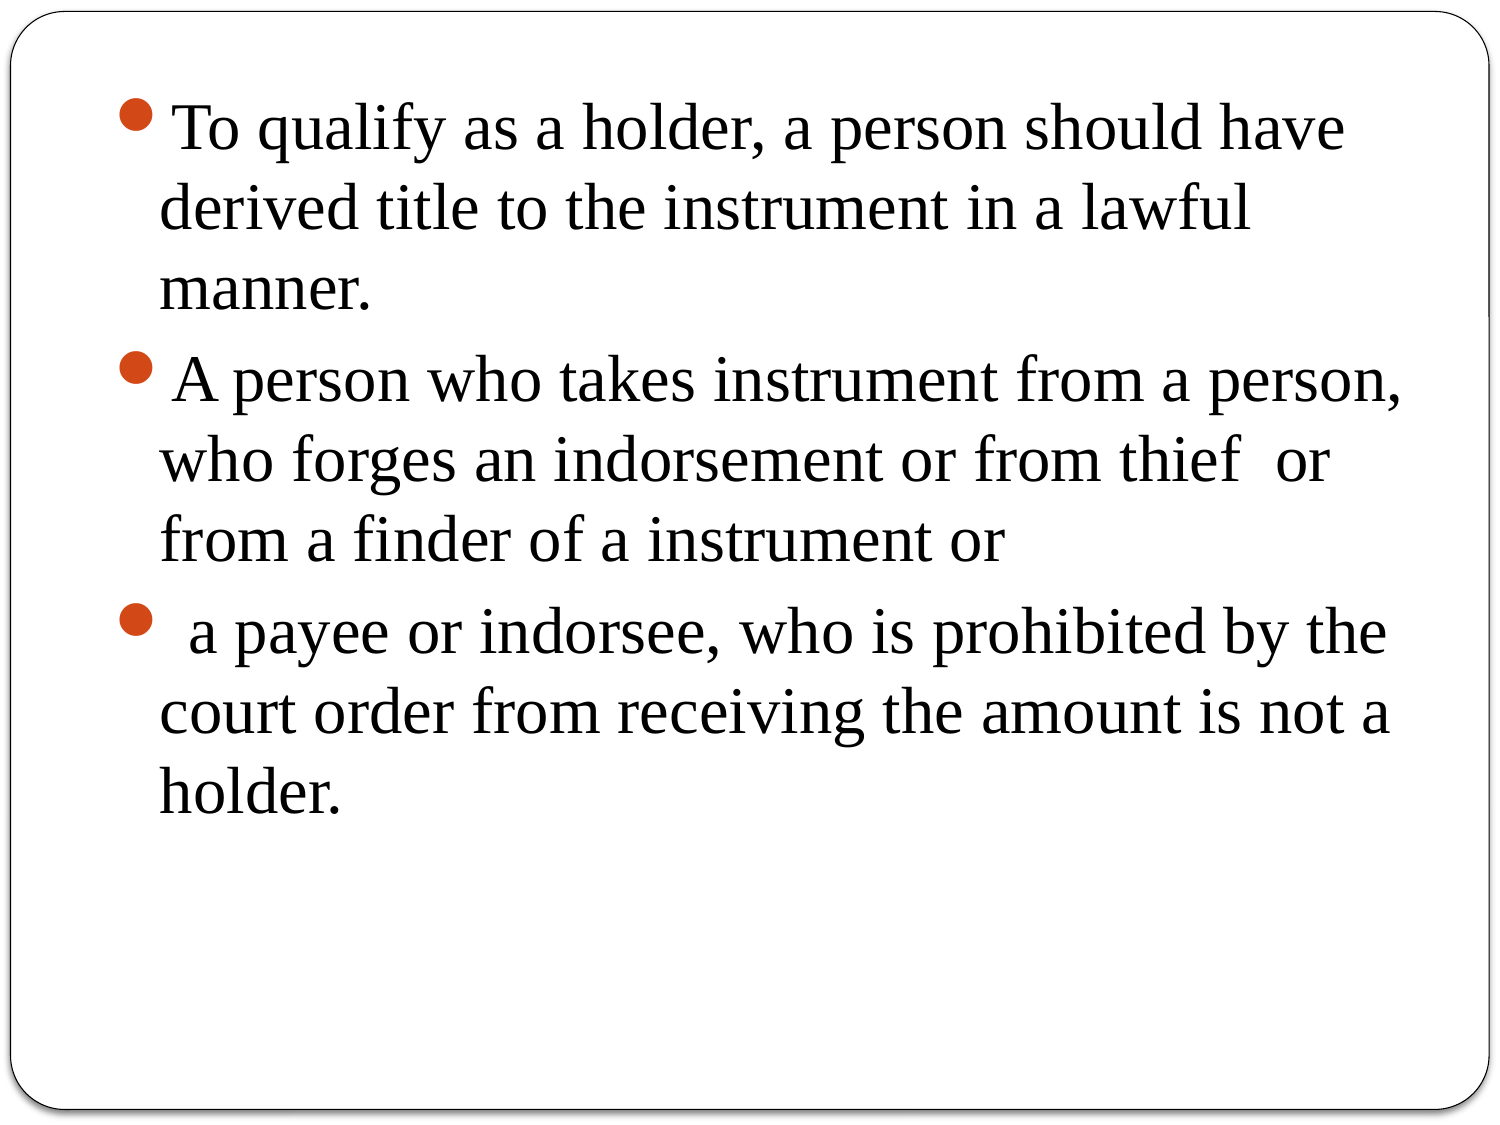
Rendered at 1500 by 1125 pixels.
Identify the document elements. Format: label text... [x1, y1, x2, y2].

list To qualify as a holder, a person should have derived title to the instrument in a lawful manner. A person who takes instrument from a person, who forges an indorsement or from thief or from a finder of a instrument or a payee or indorsee, who is prohibited by the court order from receiving the amount is not a holder. [99, 75, 1425, 1038]
